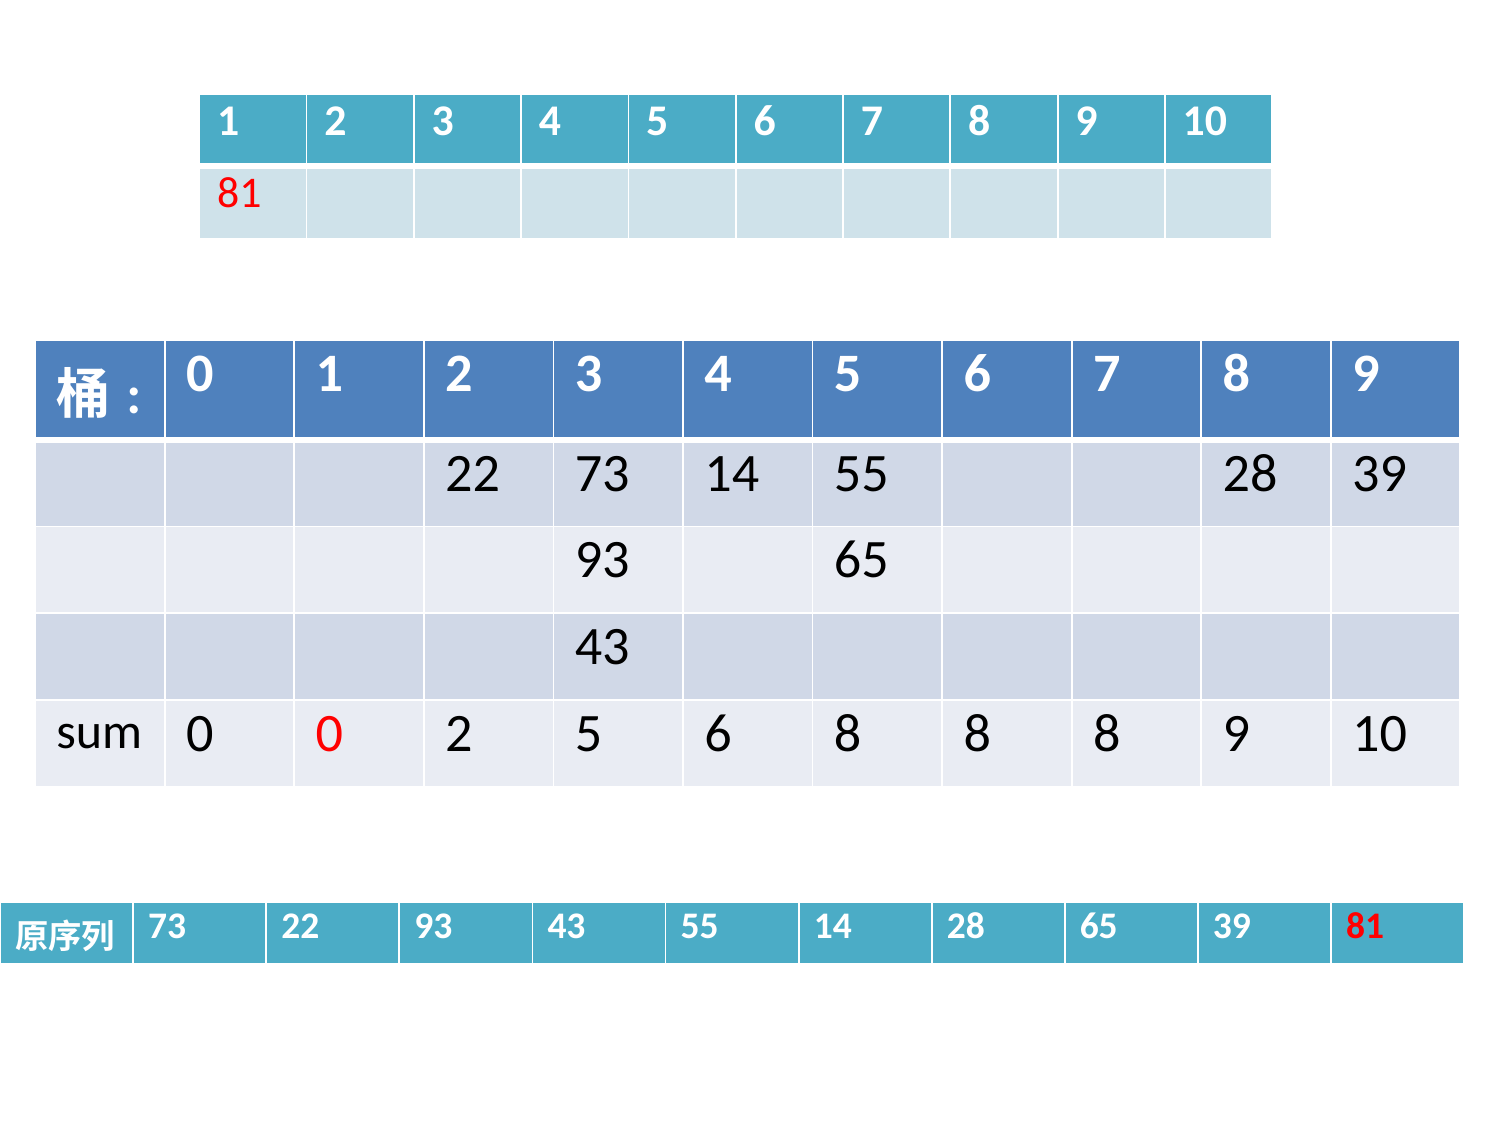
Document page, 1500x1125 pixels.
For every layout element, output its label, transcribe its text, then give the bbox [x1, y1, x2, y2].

table_cell 0 [295, 701, 423, 786]
table_cell [36, 527, 164, 612]
table_cell 8 [1073, 701, 1200, 786]
table_cell 5 [554, 701, 682, 786]
table_header 81 [1332, 903, 1463, 963]
table_header 10 [1166, 95, 1271, 163]
table_header 原序列 [1, 903, 132, 963]
table_header 9 [1332, 341, 1459, 437]
table_cell [166, 614, 293, 699]
table_header 65 [1066, 903, 1197, 963]
table_cell 73 [554, 443, 682, 526]
table_header 6 [943, 341, 1071, 437]
table_cell sum [36, 701, 164, 786]
table_cell [295, 614, 423, 699]
table_cell 22 [425, 443, 553, 526]
table_cell 28 [1202, 443, 1330, 526]
table_cell 43 [554, 614, 682, 699]
table_cell [1202, 614, 1330, 699]
table_header 5 [813, 341, 941, 437]
table_cell [36, 443, 164, 526]
table_header 4 [522, 95, 628, 163]
table_cell [951, 169, 1057, 238]
table_cell [684, 614, 812, 699]
table_cell [425, 614, 553, 699]
table_cell [425, 527, 553, 612]
table_cell [684, 527, 812, 612]
table_cell [629, 169, 735, 238]
table_header 93 [400, 903, 532, 963]
table_header 5 [629, 95, 735, 163]
table_header 55 [666, 903, 798, 963]
table_cell 8 [943, 701, 1071, 786]
table_header 39 [1199, 903, 1330, 963]
table_header 3 [415, 95, 520, 163]
table_header 2 [307, 95, 413, 163]
table_cell 9 [1202, 701, 1330, 786]
table_cell [737, 169, 842, 238]
table_cell [844, 169, 949, 238]
table_cell 6 [684, 701, 812, 786]
table_cell [943, 527, 1071, 612]
table_header 28 [933, 903, 1064, 963]
table_cell [1059, 169, 1164, 238]
table_cell 10 [1332, 701, 1459, 786]
table_header 43 [533, 903, 665, 963]
table_cell [415, 169, 520, 238]
table_cell 2 [425, 701, 553, 786]
table_cell [1073, 614, 1200, 699]
table_cell [943, 443, 1071, 526]
table_header 8 [1202, 341, 1330, 437]
table_cell [522, 169, 628, 238]
table_cell [307, 169, 413, 238]
table_header 7 [1073, 341, 1200, 437]
table_cell [1332, 527, 1459, 612]
table_cell [166, 443, 293, 526]
table_cell 14 [684, 443, 812, 526]
table_header 6 [737, 95, 842, 163]
table_cell [1202, 527, 1330, 612]
table_header 桶: [36, 341, 164, 437]
table_cell [166, 527, 293, 612]
table_cell [36, 614, 164, 699]
table_cell [1166, 169, 1271, 238]
table_header 7 [844, 95, 949, 163]
table_cell [1073, 527, 1200, 612]
table_cell 65 [813, 527, 941, 612]
table_cell [813, 614, 941, 699]
table_cell 81 [200, 169, 306, 238]
table_header 1 [200, 95, 306, 163]
table_header 0 [166, 341, 293, 437]
table_header 73 [134, 903, 265, 963]
table_header 2 [425, 341, 553, 437]
table_cell [295, 443, 423, 526]
table_cell [943, 614, 1071, 699]
table_cell [295, 527, 423, 612]
table_header 14 [800, 903, 931, 963]
table_header 8 [951, 95, 1057, 163]
table_cell 93 [554, 527, 682, 612]
table_header 22 [267, 903, 398, 963]
table_cell 0 [166, 701, 293, 786]
table_header 1 [295, 341, 423, 437]
table_cell 55 [813, 443, 941, 526]
table_cell [1332, 614, 1459, 699]
table_header 4 [684, 341, 812, 437]
table_header 3 [554, 341, 682, 437]
table_cell 8 [813, 701, 941, 786]
table_cell 39 [1332, 443, 1459, 526]
table_header 9 [1059, 95, 1164, 163]
table_cell [1073, 443, 1200, 526]
